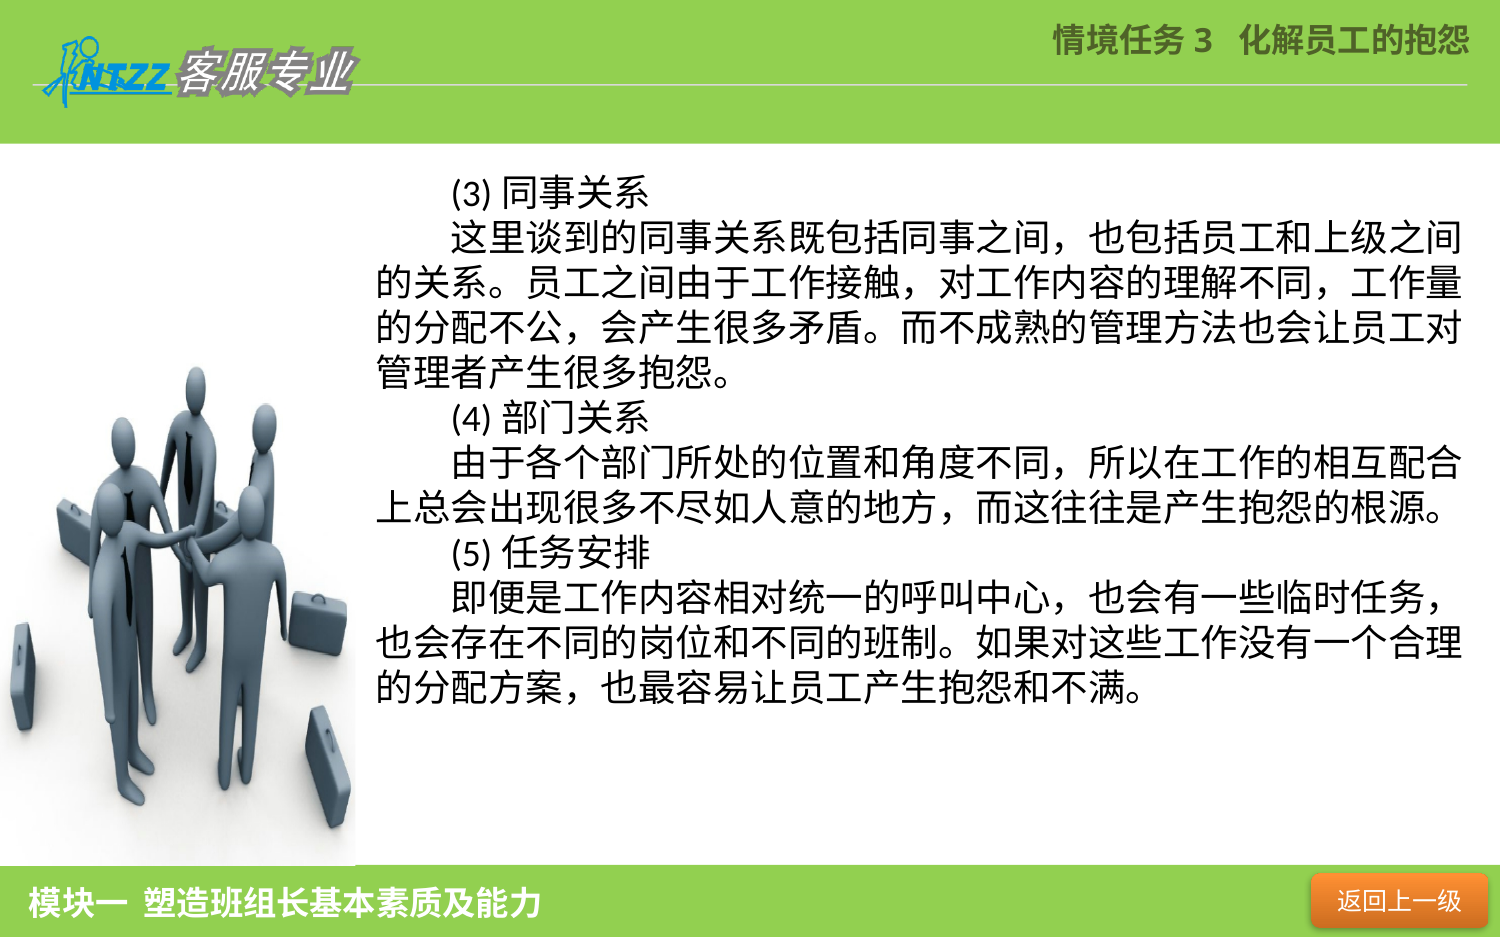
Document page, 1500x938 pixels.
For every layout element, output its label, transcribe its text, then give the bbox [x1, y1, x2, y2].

picture [74, 64, 84, 87]
text_box [0, 864, 1500, 937]
picture [85, 85, 92, 91]
picture [101, 73, 111, 85]
picture [82, 40, 96, 55]
text_box 返回上一级 [1311, 873, 1489, 929]
picture [74, 48, 86, 66]
picture [67, 36, 362, 108]
picture [63, 44, 75, 72]
text_box 模块一 塑造班组长基本素质及能力 [17, 876, 727, 928]
text_box [0, 0, 1500, 144]
picture [0, 350, 356, 866]
text_box 情境任务3 化解员工的抱怨 [947, 13, 1483, 65]
picture [40, 36, 85, 108]
text_box (3)同事关系 这里谈到的同事关系既包括同事之间，也包括员工和上级之间的关系。员工之间由于工作接触，对工作内容的理解不同，工作量的分配不公，会产生很多矛盾。而不成熟的管理方法也会让员工对管理者产生很多抱怨。 (4)部门关系 由于各个部门所处的位置和角度不同，所以在工作的相互配合上总会出现很多不尽如人意的地方，而这往往是产生抱怨的根源。 (5)任务安排 即便是工作内容相对统一的呼叫中心，也会有一些临时任务，也会存在不同的岗位和不同的班制。如果对这些工作没有一个合理的分配方案，也最容易让员工产生抱怨和不满。 [360, 161, 1483, 717]
